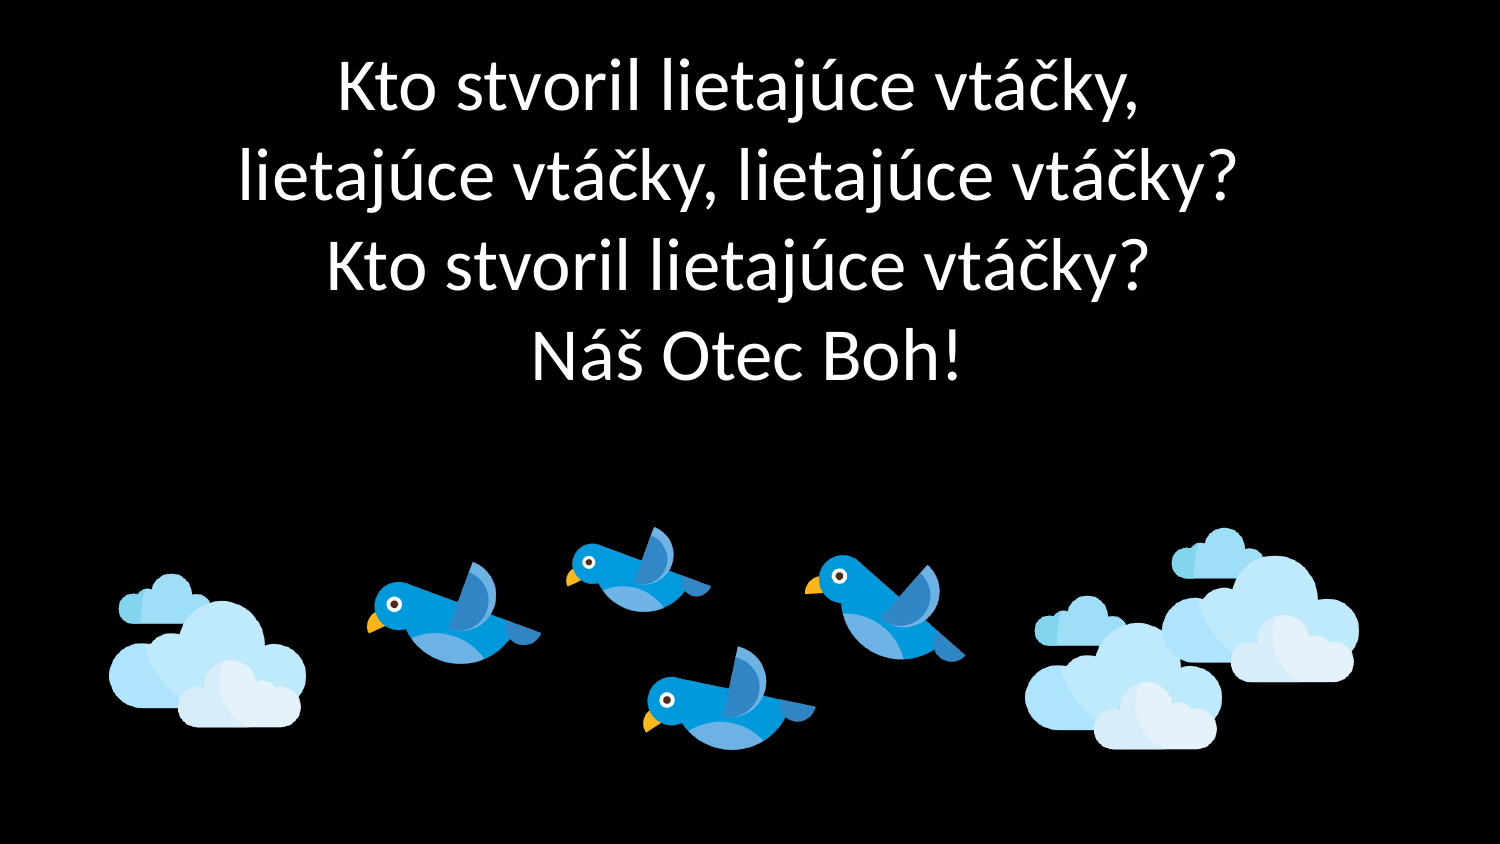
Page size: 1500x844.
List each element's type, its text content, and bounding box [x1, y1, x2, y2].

picture [1025, 506, 1359, 771]
picture [109, 552, 306, 749]
picture [548, 489, 829, 814]
title Kto stvoril lietajúce vtáčky, lietajúce vtáčky, lietajúce vtáčky? Kto stvoril lietajúce vtáčky? Náš Otec Boh! [21, 27, 1476, 825]
picture [802, 527, 967, 692]
picture [345, 516, 551, 722]
